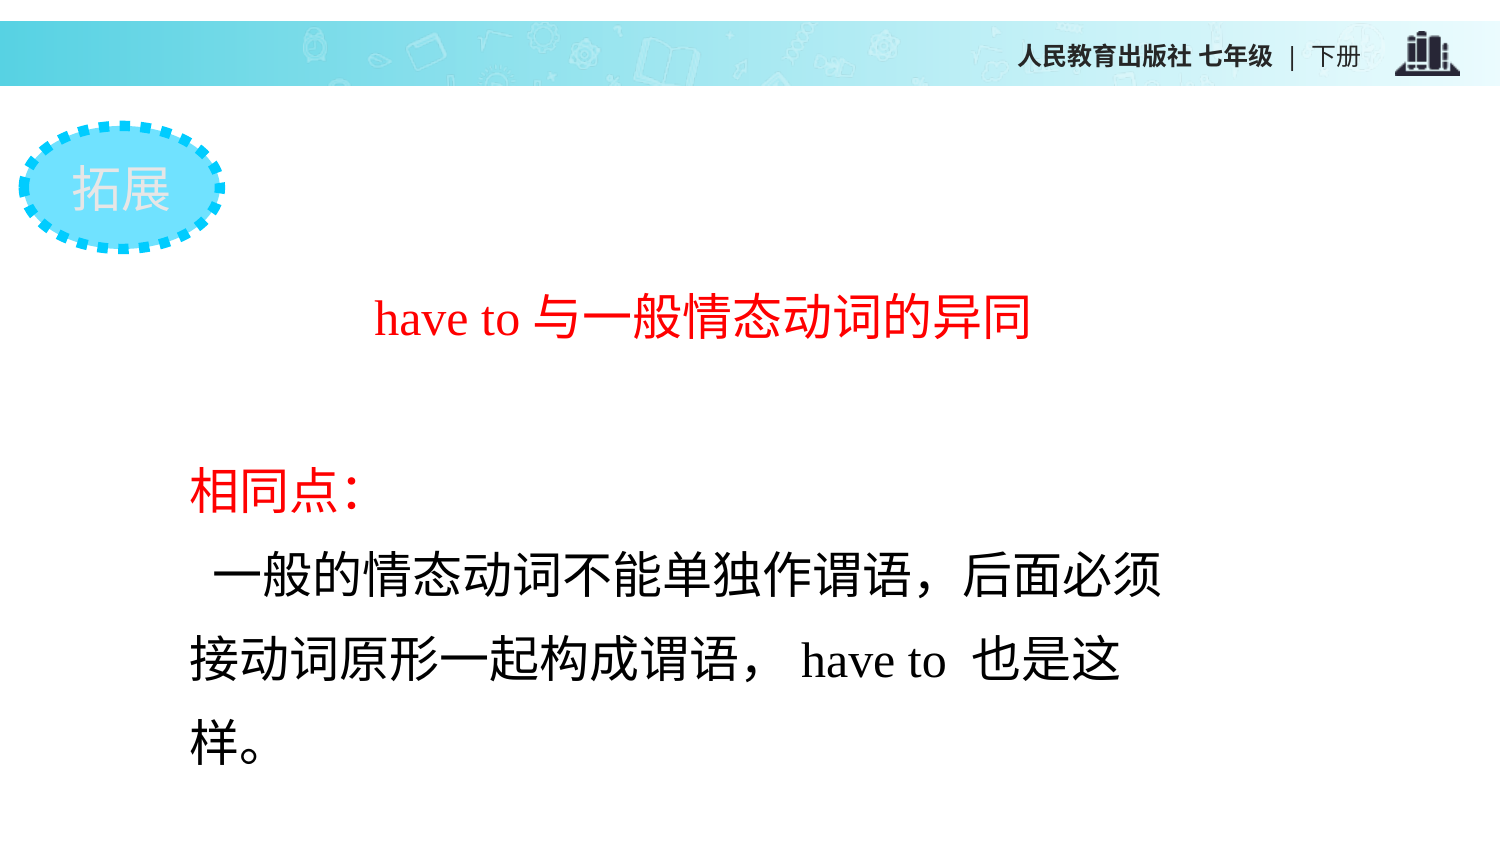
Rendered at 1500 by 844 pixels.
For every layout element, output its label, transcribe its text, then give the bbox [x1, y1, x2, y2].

picture [1395, 31, 1460, 76]
text_box have to与一般情态动词的异同 [363, 279, 1044, 351]
text_box 相同点： 一般的情态动词不能单独作谓语，后面必须接动词原形一起构成谓语，have to 也是这样。 [177, 453, 1206, 777]
text_box 拓展 [23, 125, 220, 249]
picture [303, 22, 1385, 86]
